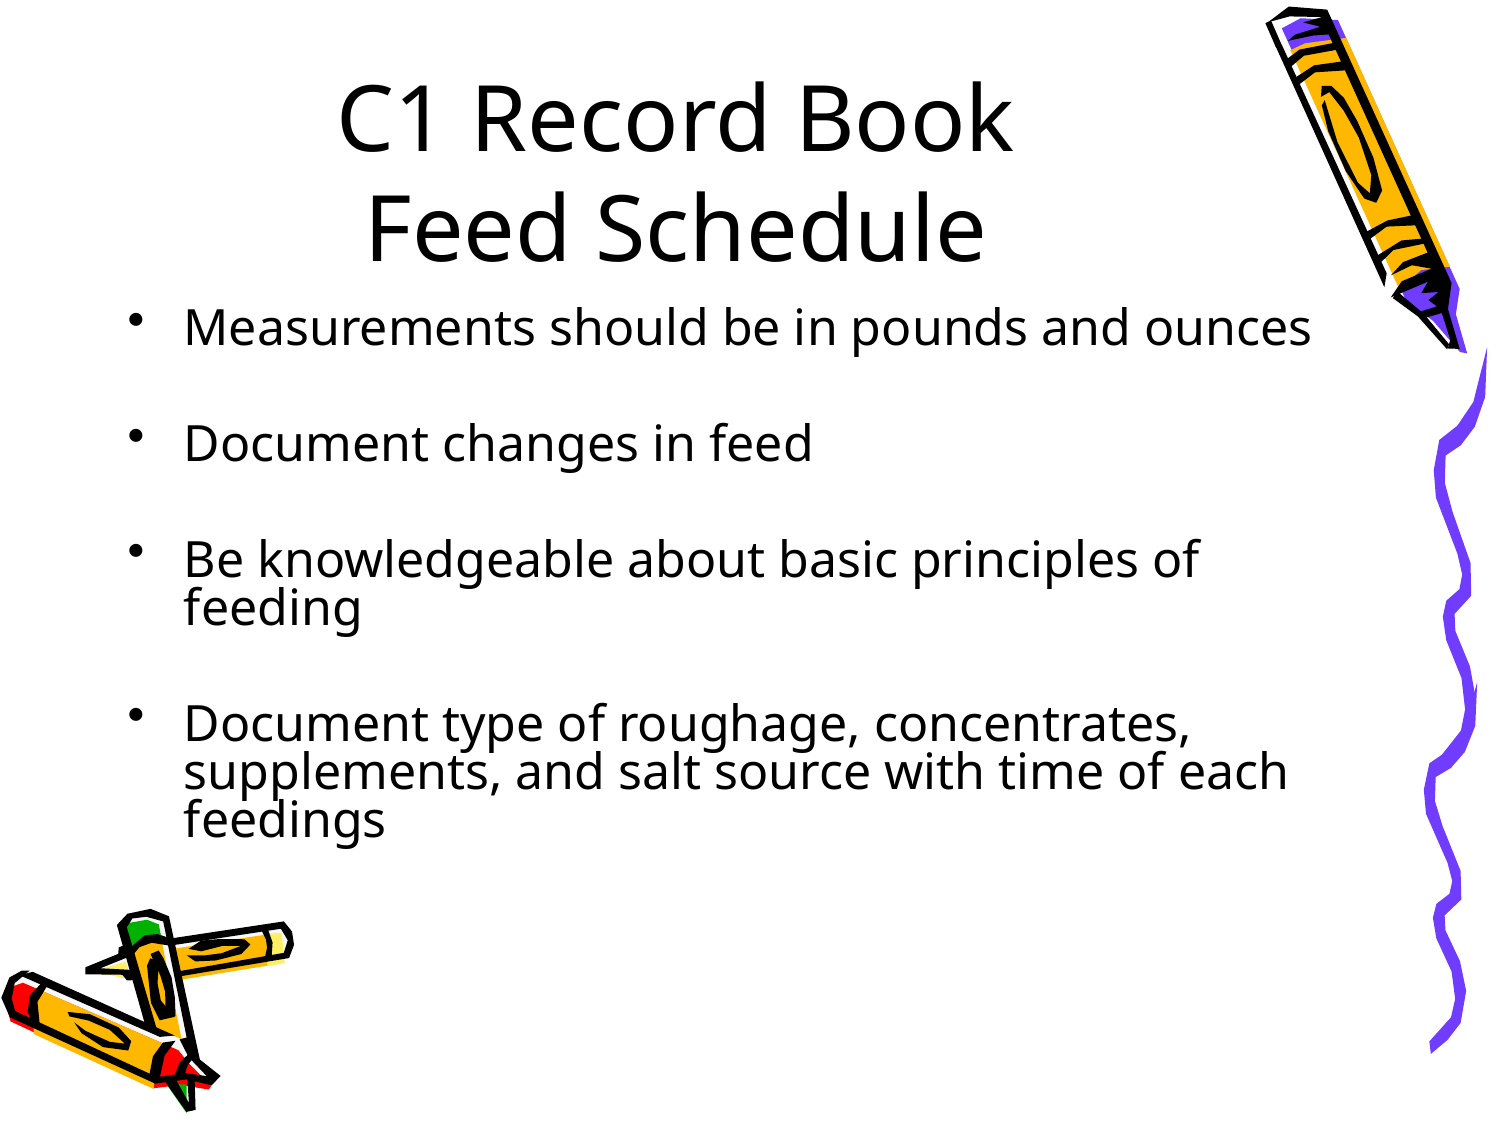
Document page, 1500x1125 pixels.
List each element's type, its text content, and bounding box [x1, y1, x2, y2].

title C1 Record Book Feed Schedule [112, 24, 1240, 288]
list Measurements should be in pounds and ounces Document changes in feed Be knowledgeable about basic principles of feeding Document type of roughage, concentrates, supplements, and salt source with time of each feedings [112, 299, 1375, 900]
